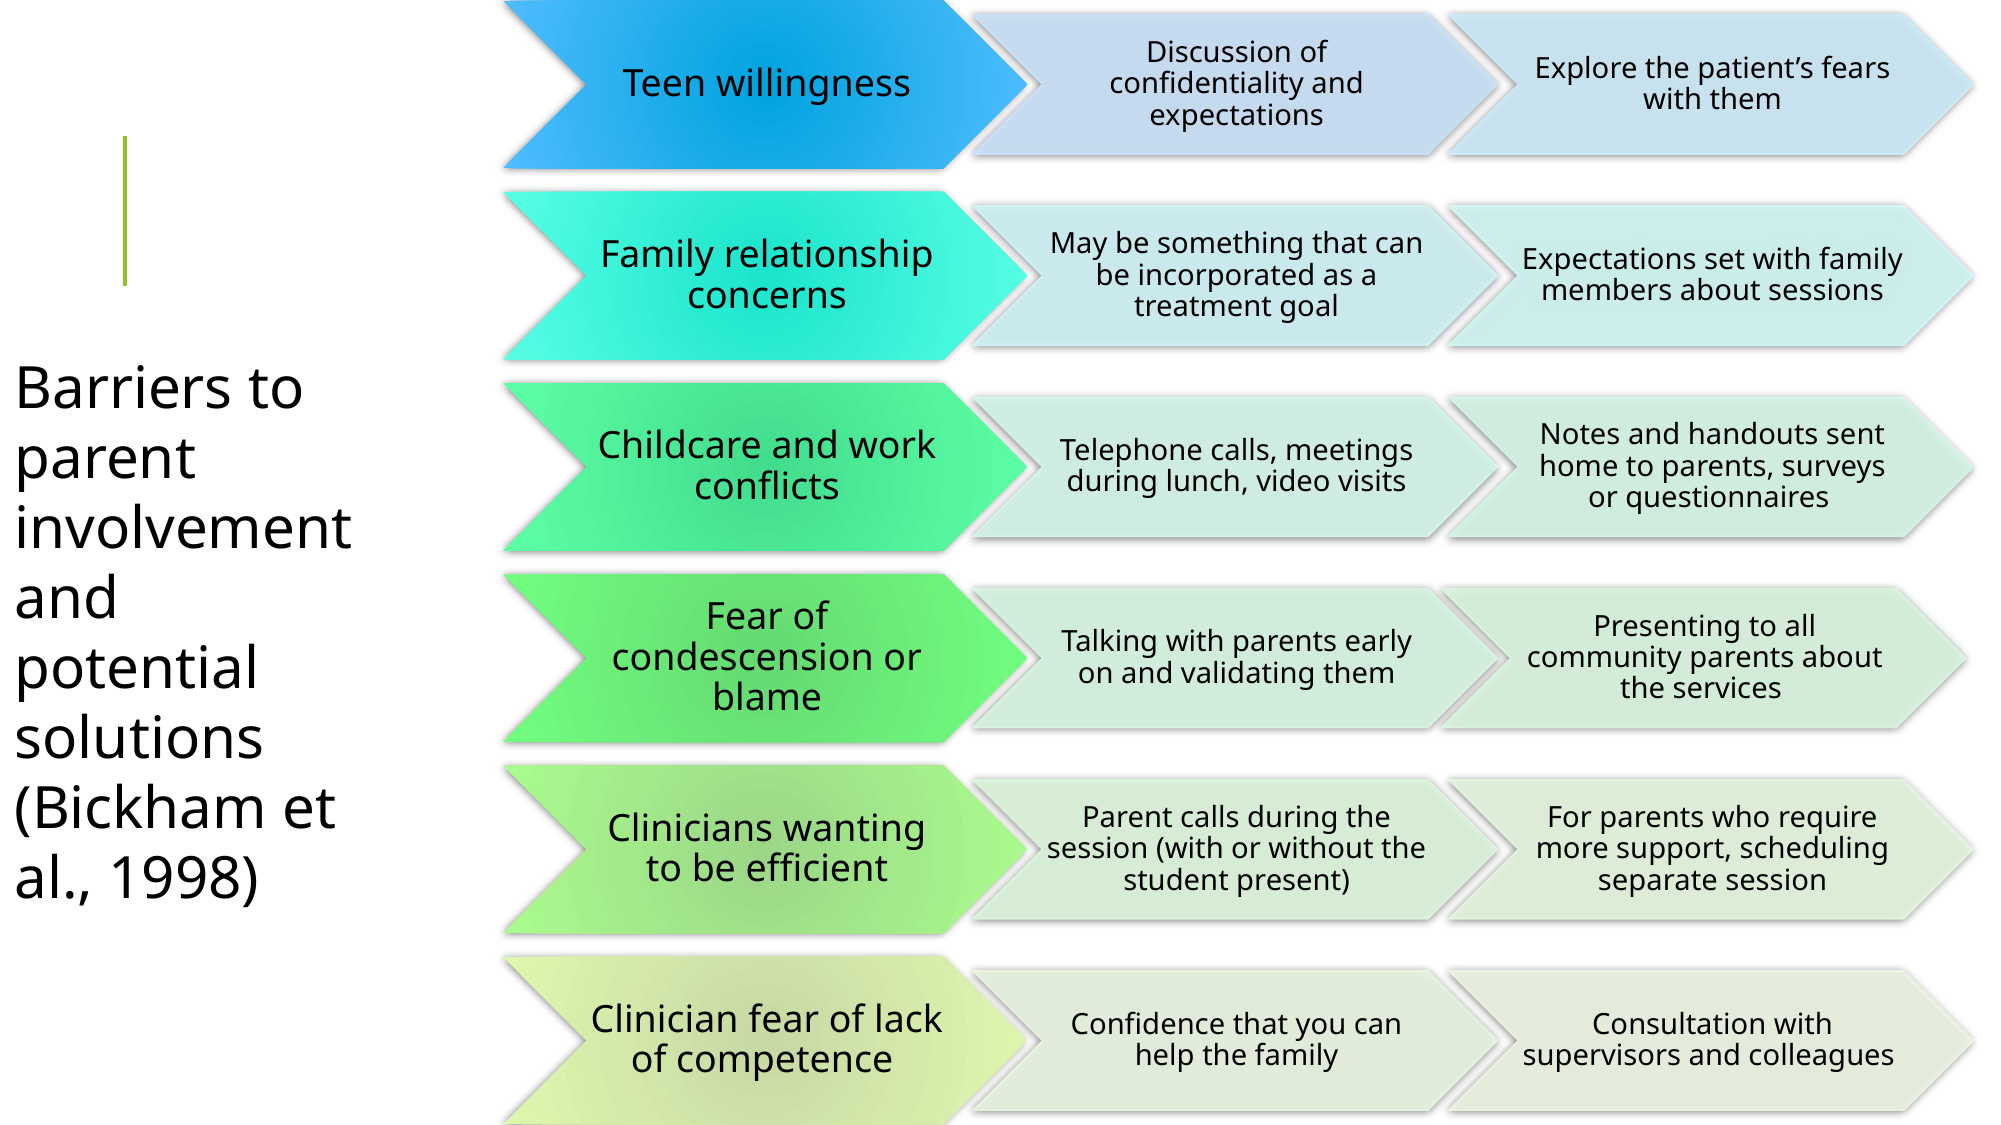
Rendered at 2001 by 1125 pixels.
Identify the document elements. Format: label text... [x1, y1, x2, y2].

text_box Barriers to parent involvement and potential solutions (Bickham et al., 1998) [0, 342, 317, 918]
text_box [325, 0, 2000, 1125]
